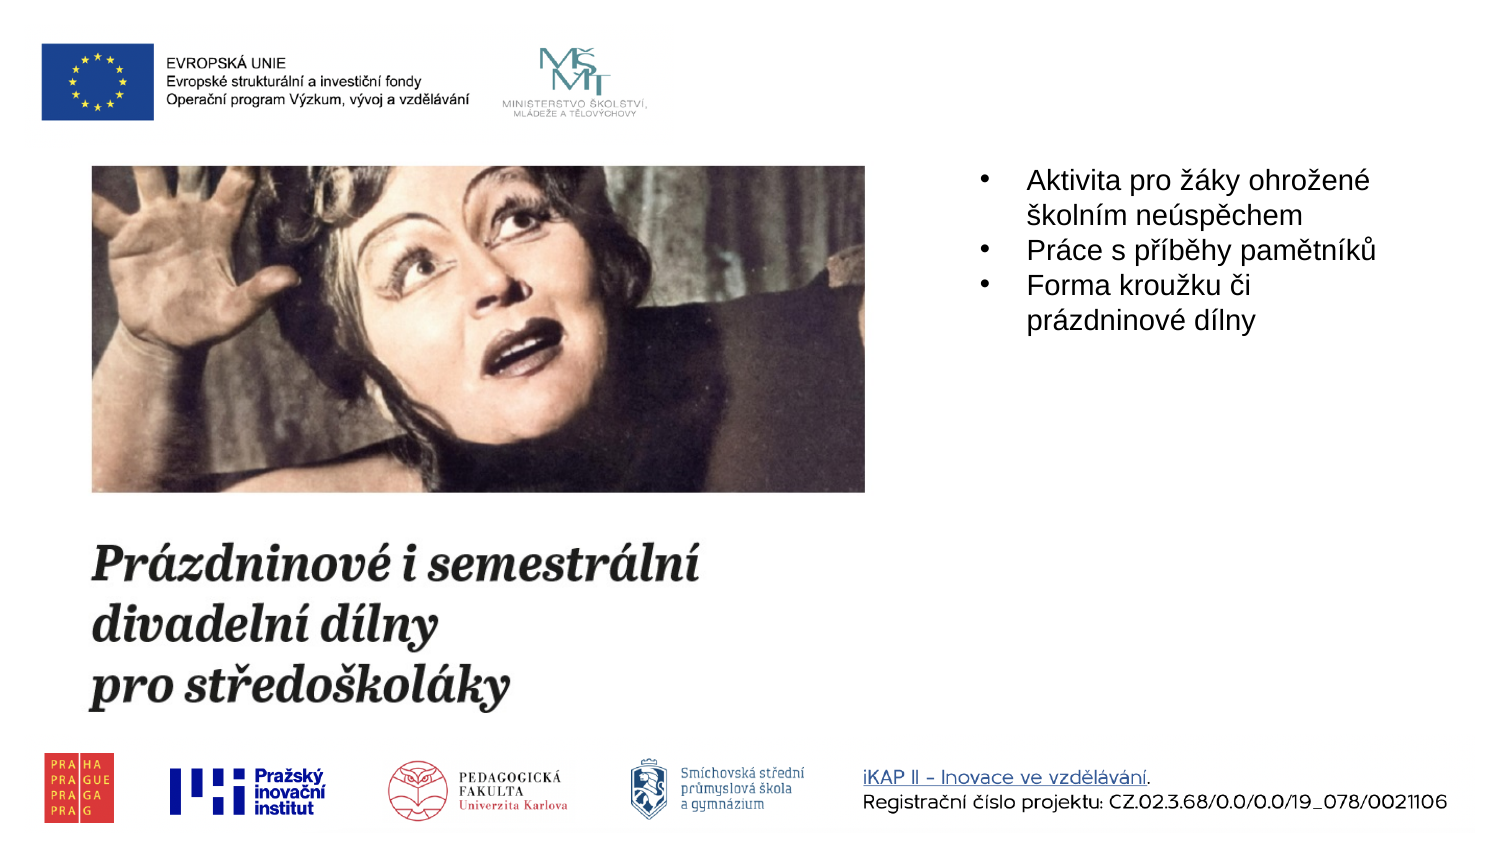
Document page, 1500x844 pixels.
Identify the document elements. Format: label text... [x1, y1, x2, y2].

picture [24, 24, 1476, 833]
text_box Aktivita pro žáky ohrožené školním neúspěchem Práce s příběhy pamětníků Forma kroužku či prázdninové dílny [964, 153, 1418, 344]
